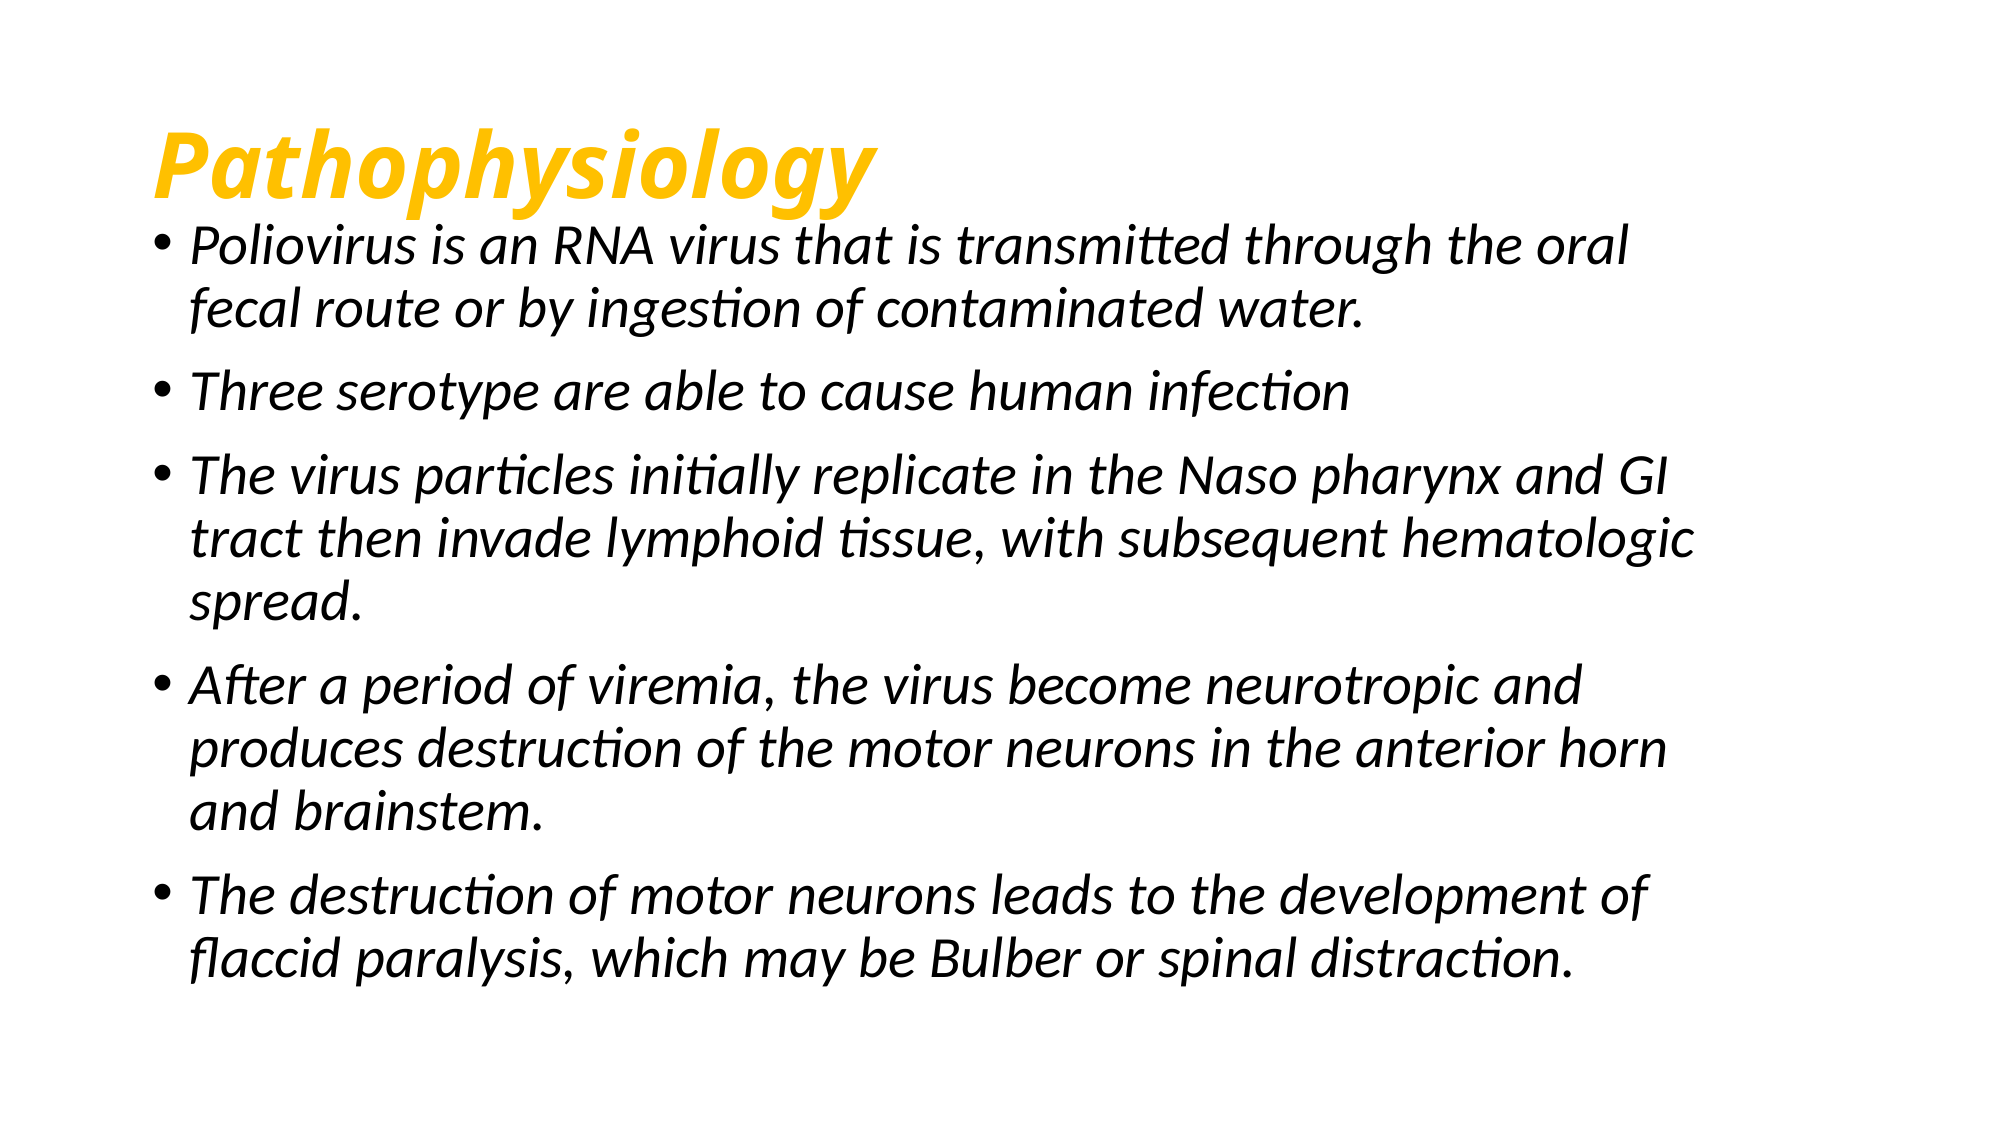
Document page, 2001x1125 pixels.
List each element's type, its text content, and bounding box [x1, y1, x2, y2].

list Poliovirus is an RNA virus that is transmitted through the oral fecal route or by ingestion of contaminated water. Three serotype are able to cause human infection The virus particles initially replicate in the Naso pharynx and GI tract then invade lymphoid tissue, with subsequent hematologic spread. After a period of viremia, the virus become neurotropic and produces destruction of the motor neurons in the anterior horn and brainstem. The destruction of motor neurons leads to the development of flaccid paralysis, which may be Bulber or spinal distraction. [137, 206, 1744, 1014]
title Pathophysiology [137, 59, 1863, 278]
